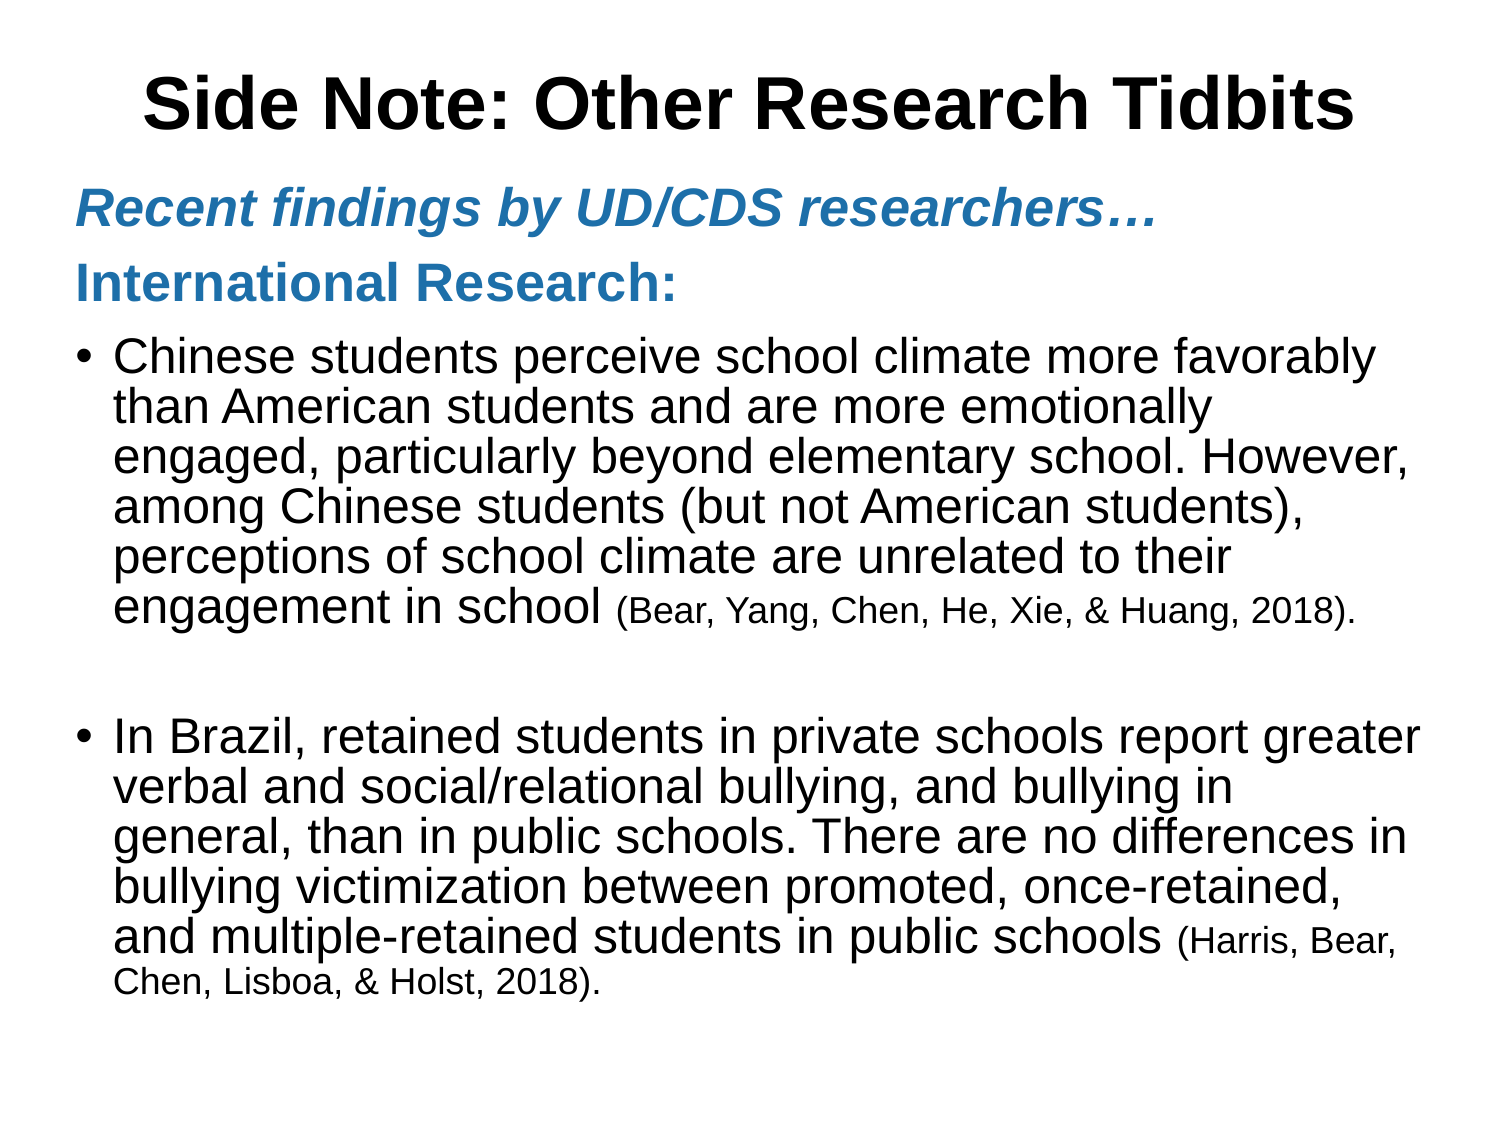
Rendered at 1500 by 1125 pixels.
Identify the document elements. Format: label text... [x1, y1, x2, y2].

title Side Note: Other Research Tidbits [60, 43, 1440, 171]
list Recent findings by UD/CDS researchers… International Research: Chinese students perceive school climate more favorably than American students and are more emotionally engaged, particularly beyond elementary school. However, among Chinese students (but not American students), perceptions of school climate are unrelated to their engagement in school (Bear, Yang, Chen, He, Xie, & Huang, 2018). In Brazil, retained students in private schools report greater verbal and social/relational bullying, and bullying in general, than in public schools. There are no differences in bullying victimization between promoted, once-retained, and multiple-retained students in public schools (Harris, Bear, Chen, Lisboa, & Holst, 2018). [60, 174, 1440, 1071]
